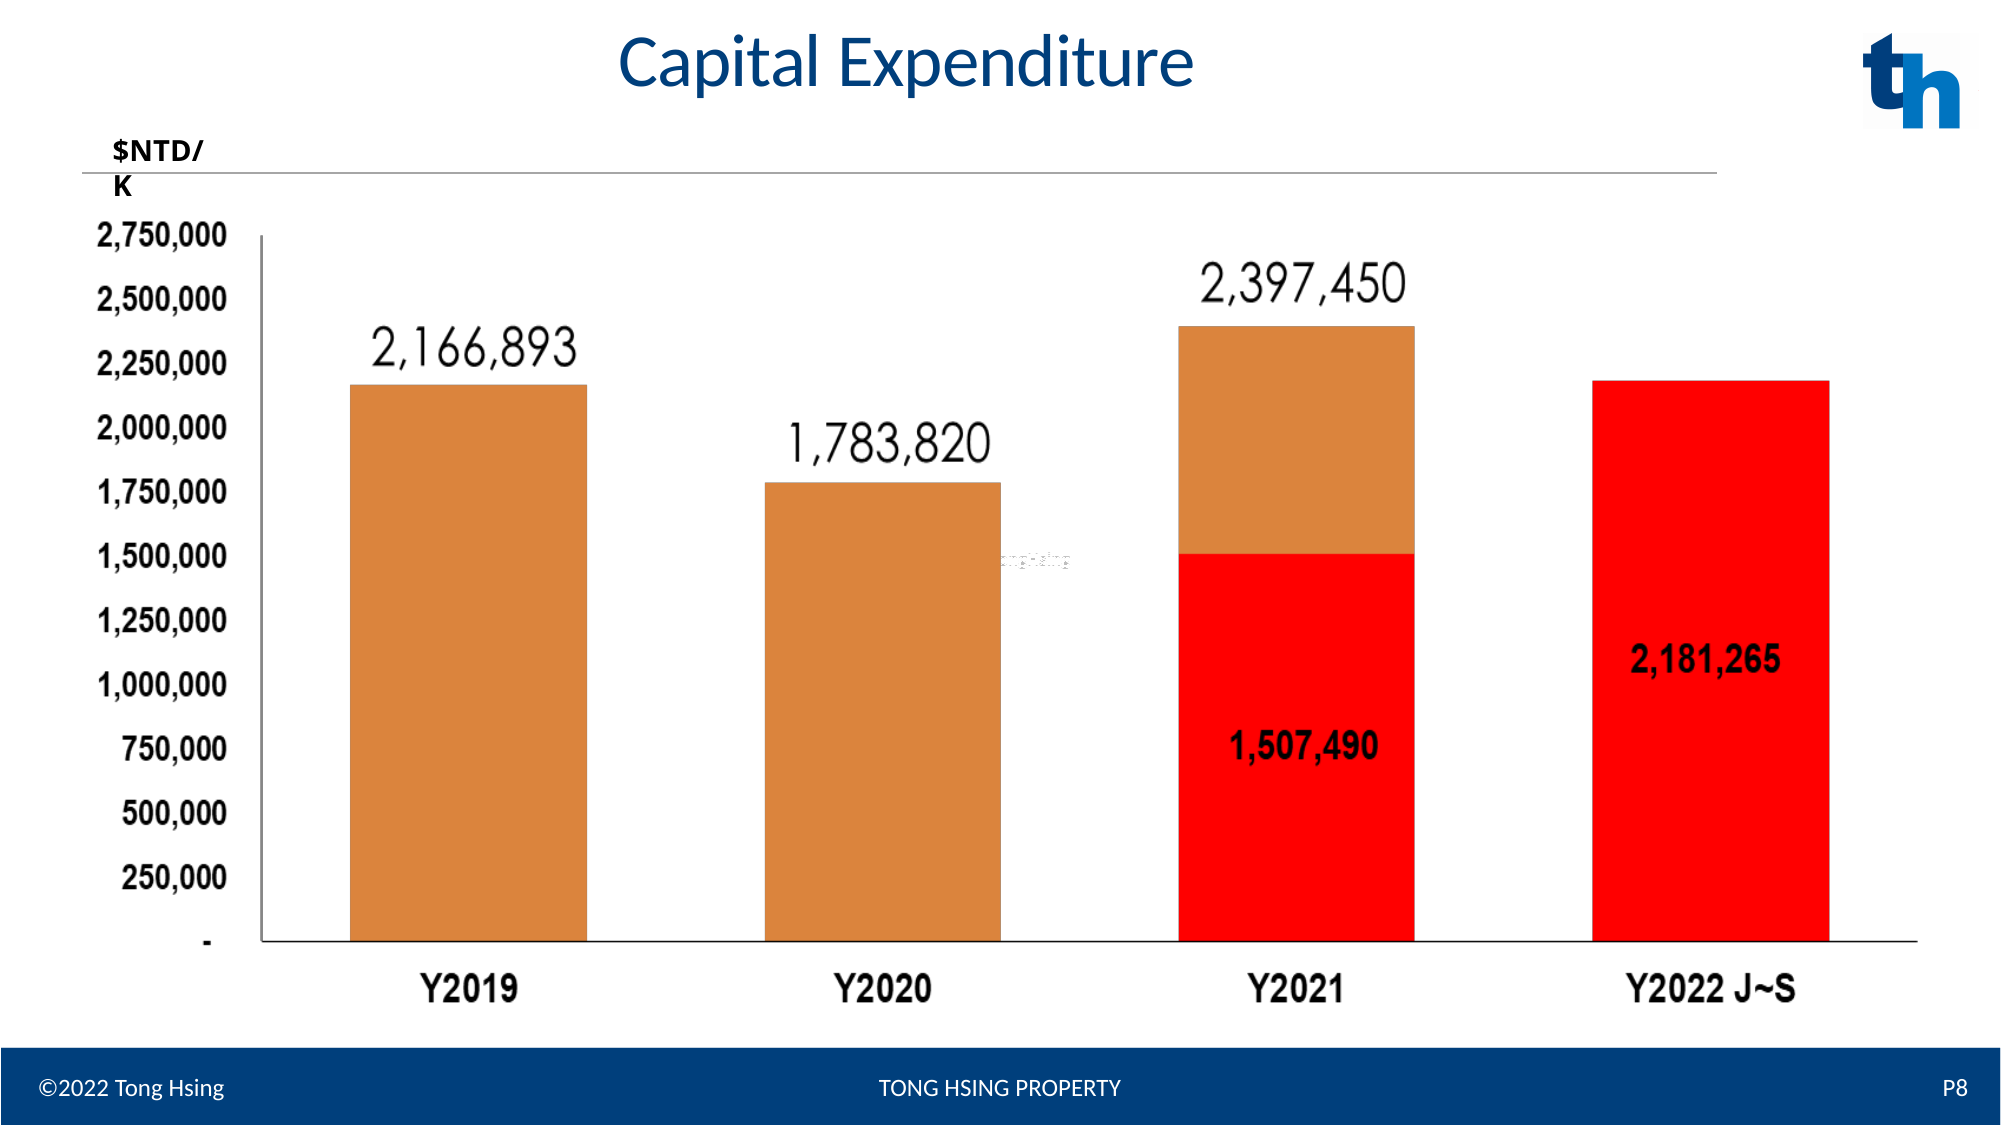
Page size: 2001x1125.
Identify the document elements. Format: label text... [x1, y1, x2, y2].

text_box $NTD/K [97, 125, 233, 165]
text_box ©2022 Tong Hsing [22, 1063, 429, 1124]
text_box P8 [1767, 1074, 1984, 1124]
picture [58, 169, 1978, 1065]
text_box Capital Expenditure [45, 4, 1768, 109]
text_box TONG HSING PROPERTY [604, 1074, 1396, 1124]
picture [1863, 33, 1979, 129]
